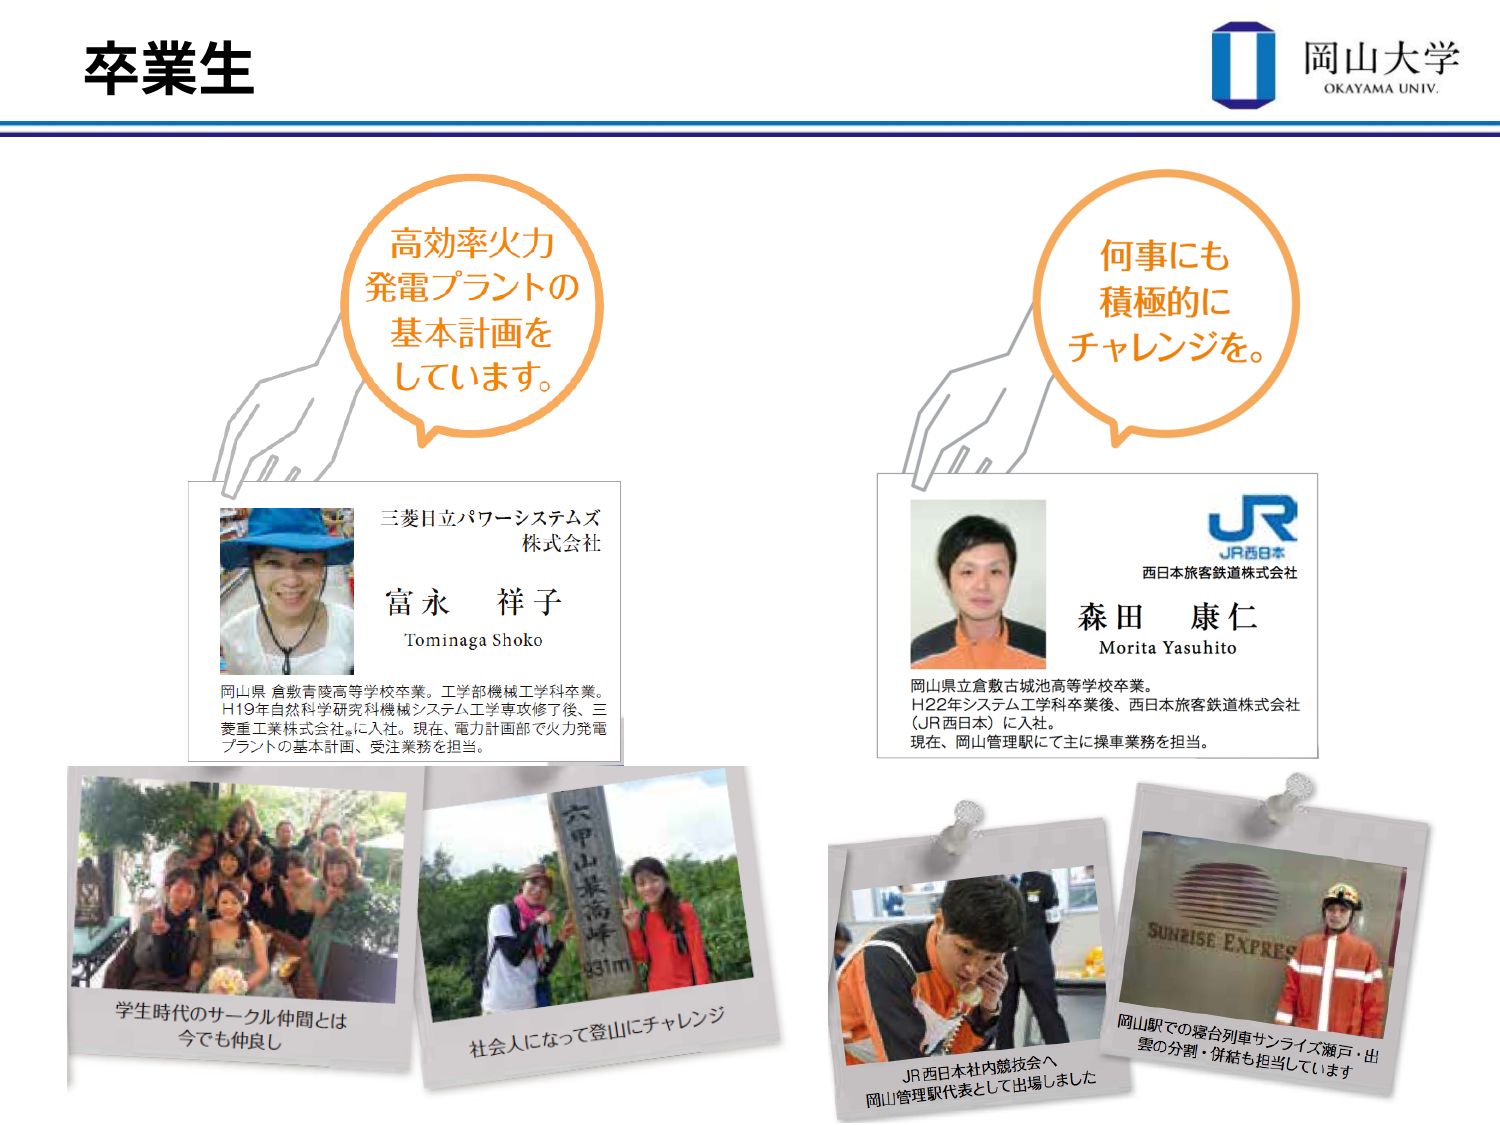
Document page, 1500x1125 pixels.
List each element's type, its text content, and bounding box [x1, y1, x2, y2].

picture [1201, 13, 1464, 115]
picture [67, 169, 793, 1103]
picture [827, 770, 1437, 1123]
title 卒業生 [67, 24, 985, 104]
picture [0, 121, 1500, 137]
picture [875, 167, 1319, 760]
